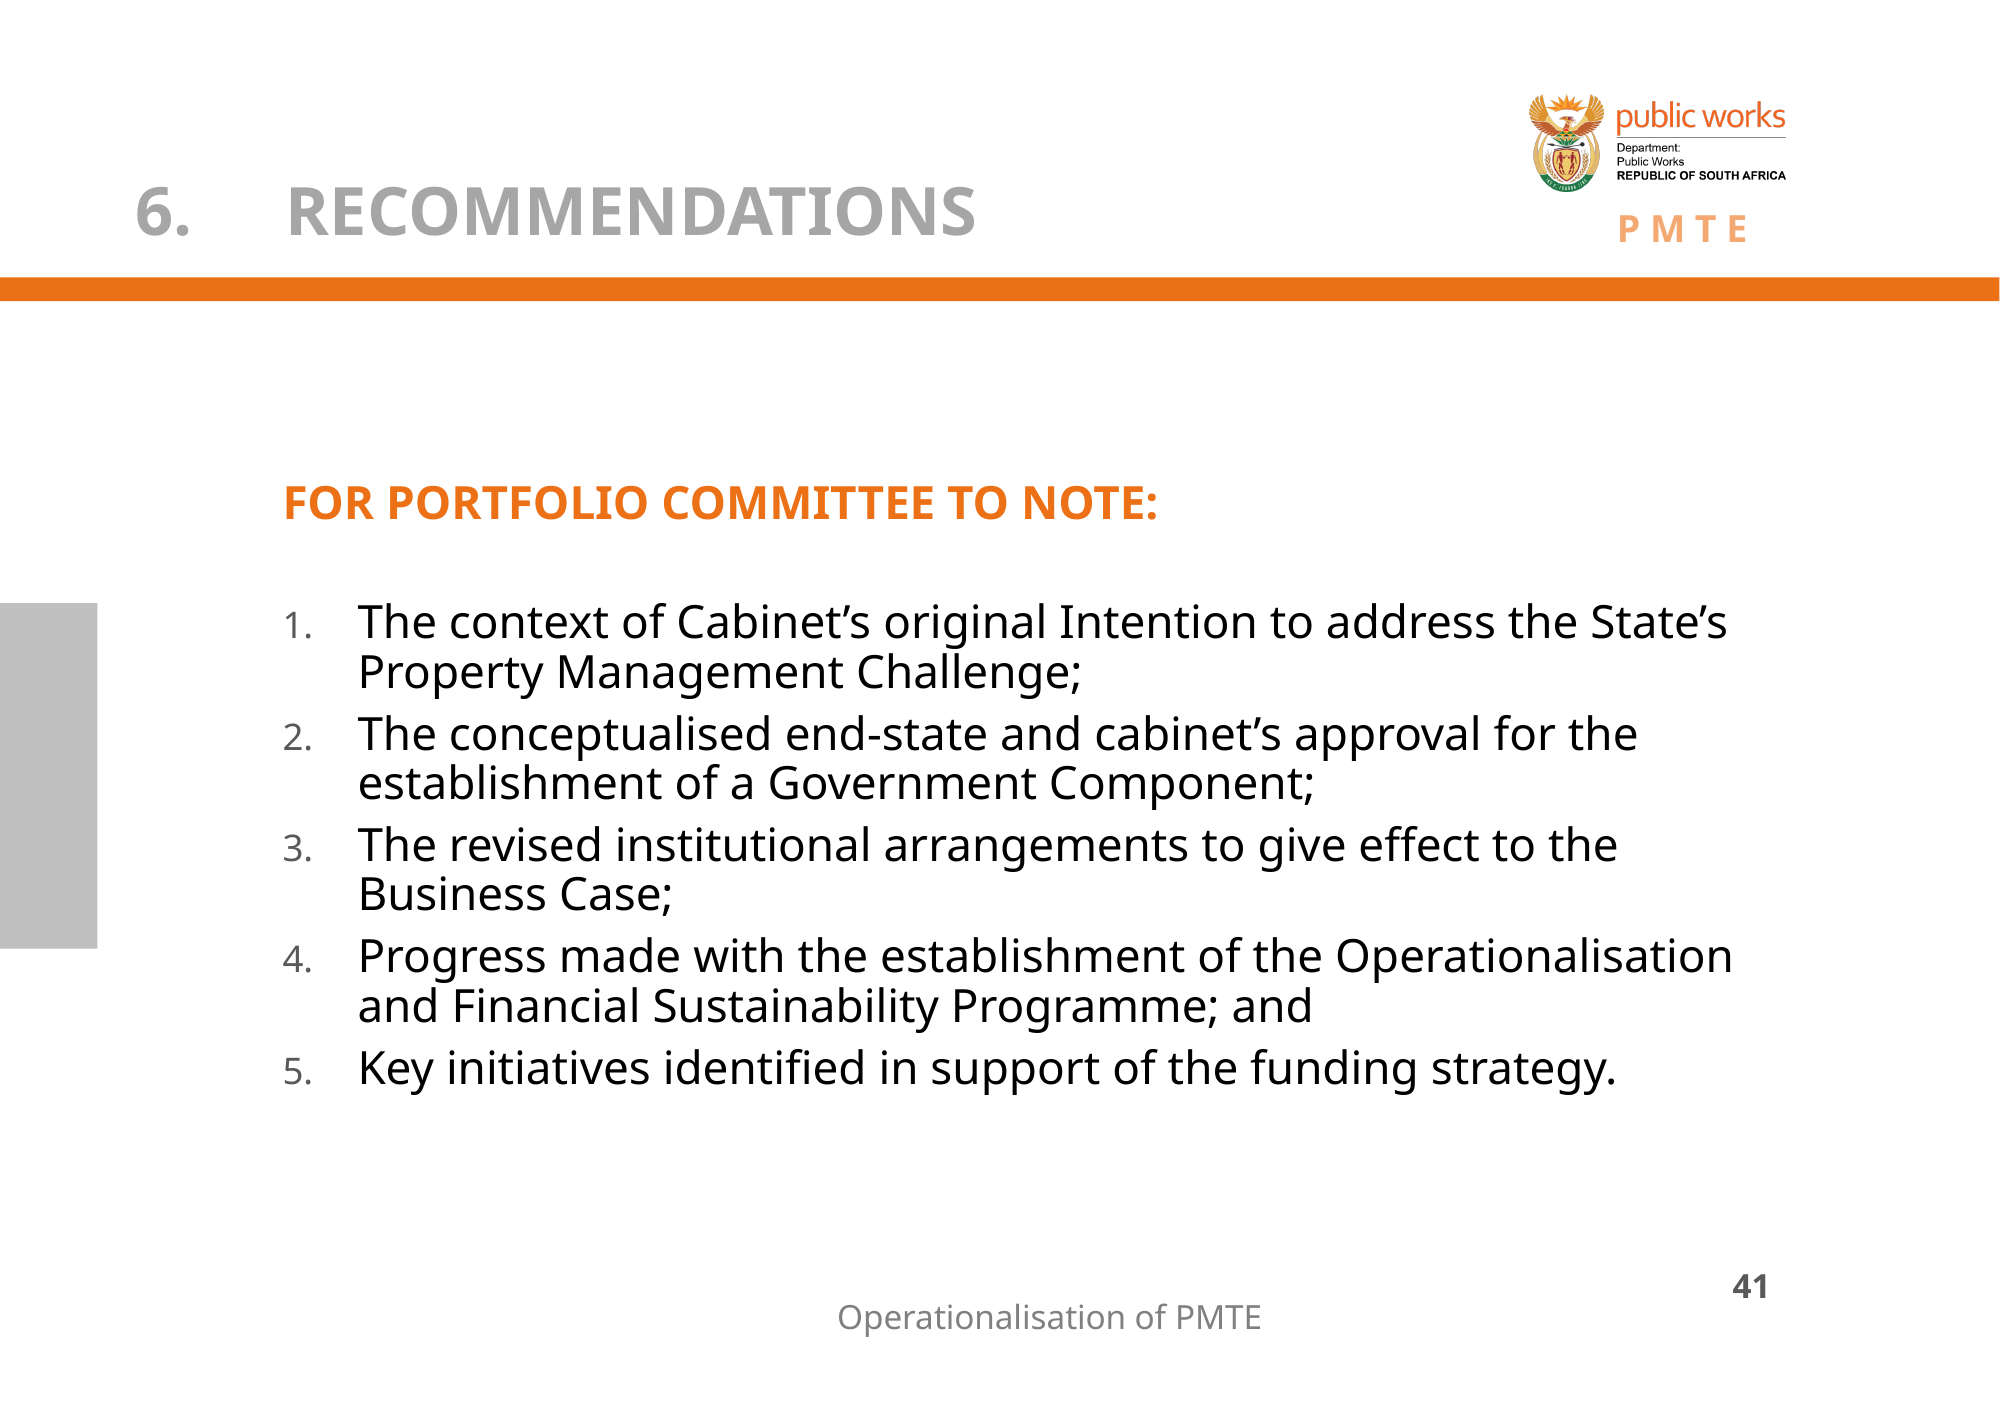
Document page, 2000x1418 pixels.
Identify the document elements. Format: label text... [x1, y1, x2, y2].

footer Operationalisation of PMTE [574, 1287, 1526, 1345]
title 6. RECOMMENDATIONS [120, 35, 1969, 256]
list FOR PORTFOLIO COMMITTEE TO NOTE: The context of Cabinet’s original Intention to address the State’s Property Management Challenge; The conceptualised end-state and cabinet’s approval for the establishment of a Government Component; The revised institutional arrangements to give effect to the Business Case; Progress made with the establishment of the Operationalisation and Financial Sustainability Programme; and Key initiatives identified in support of the funding strategy. [267, 472, 1780, 1418]
